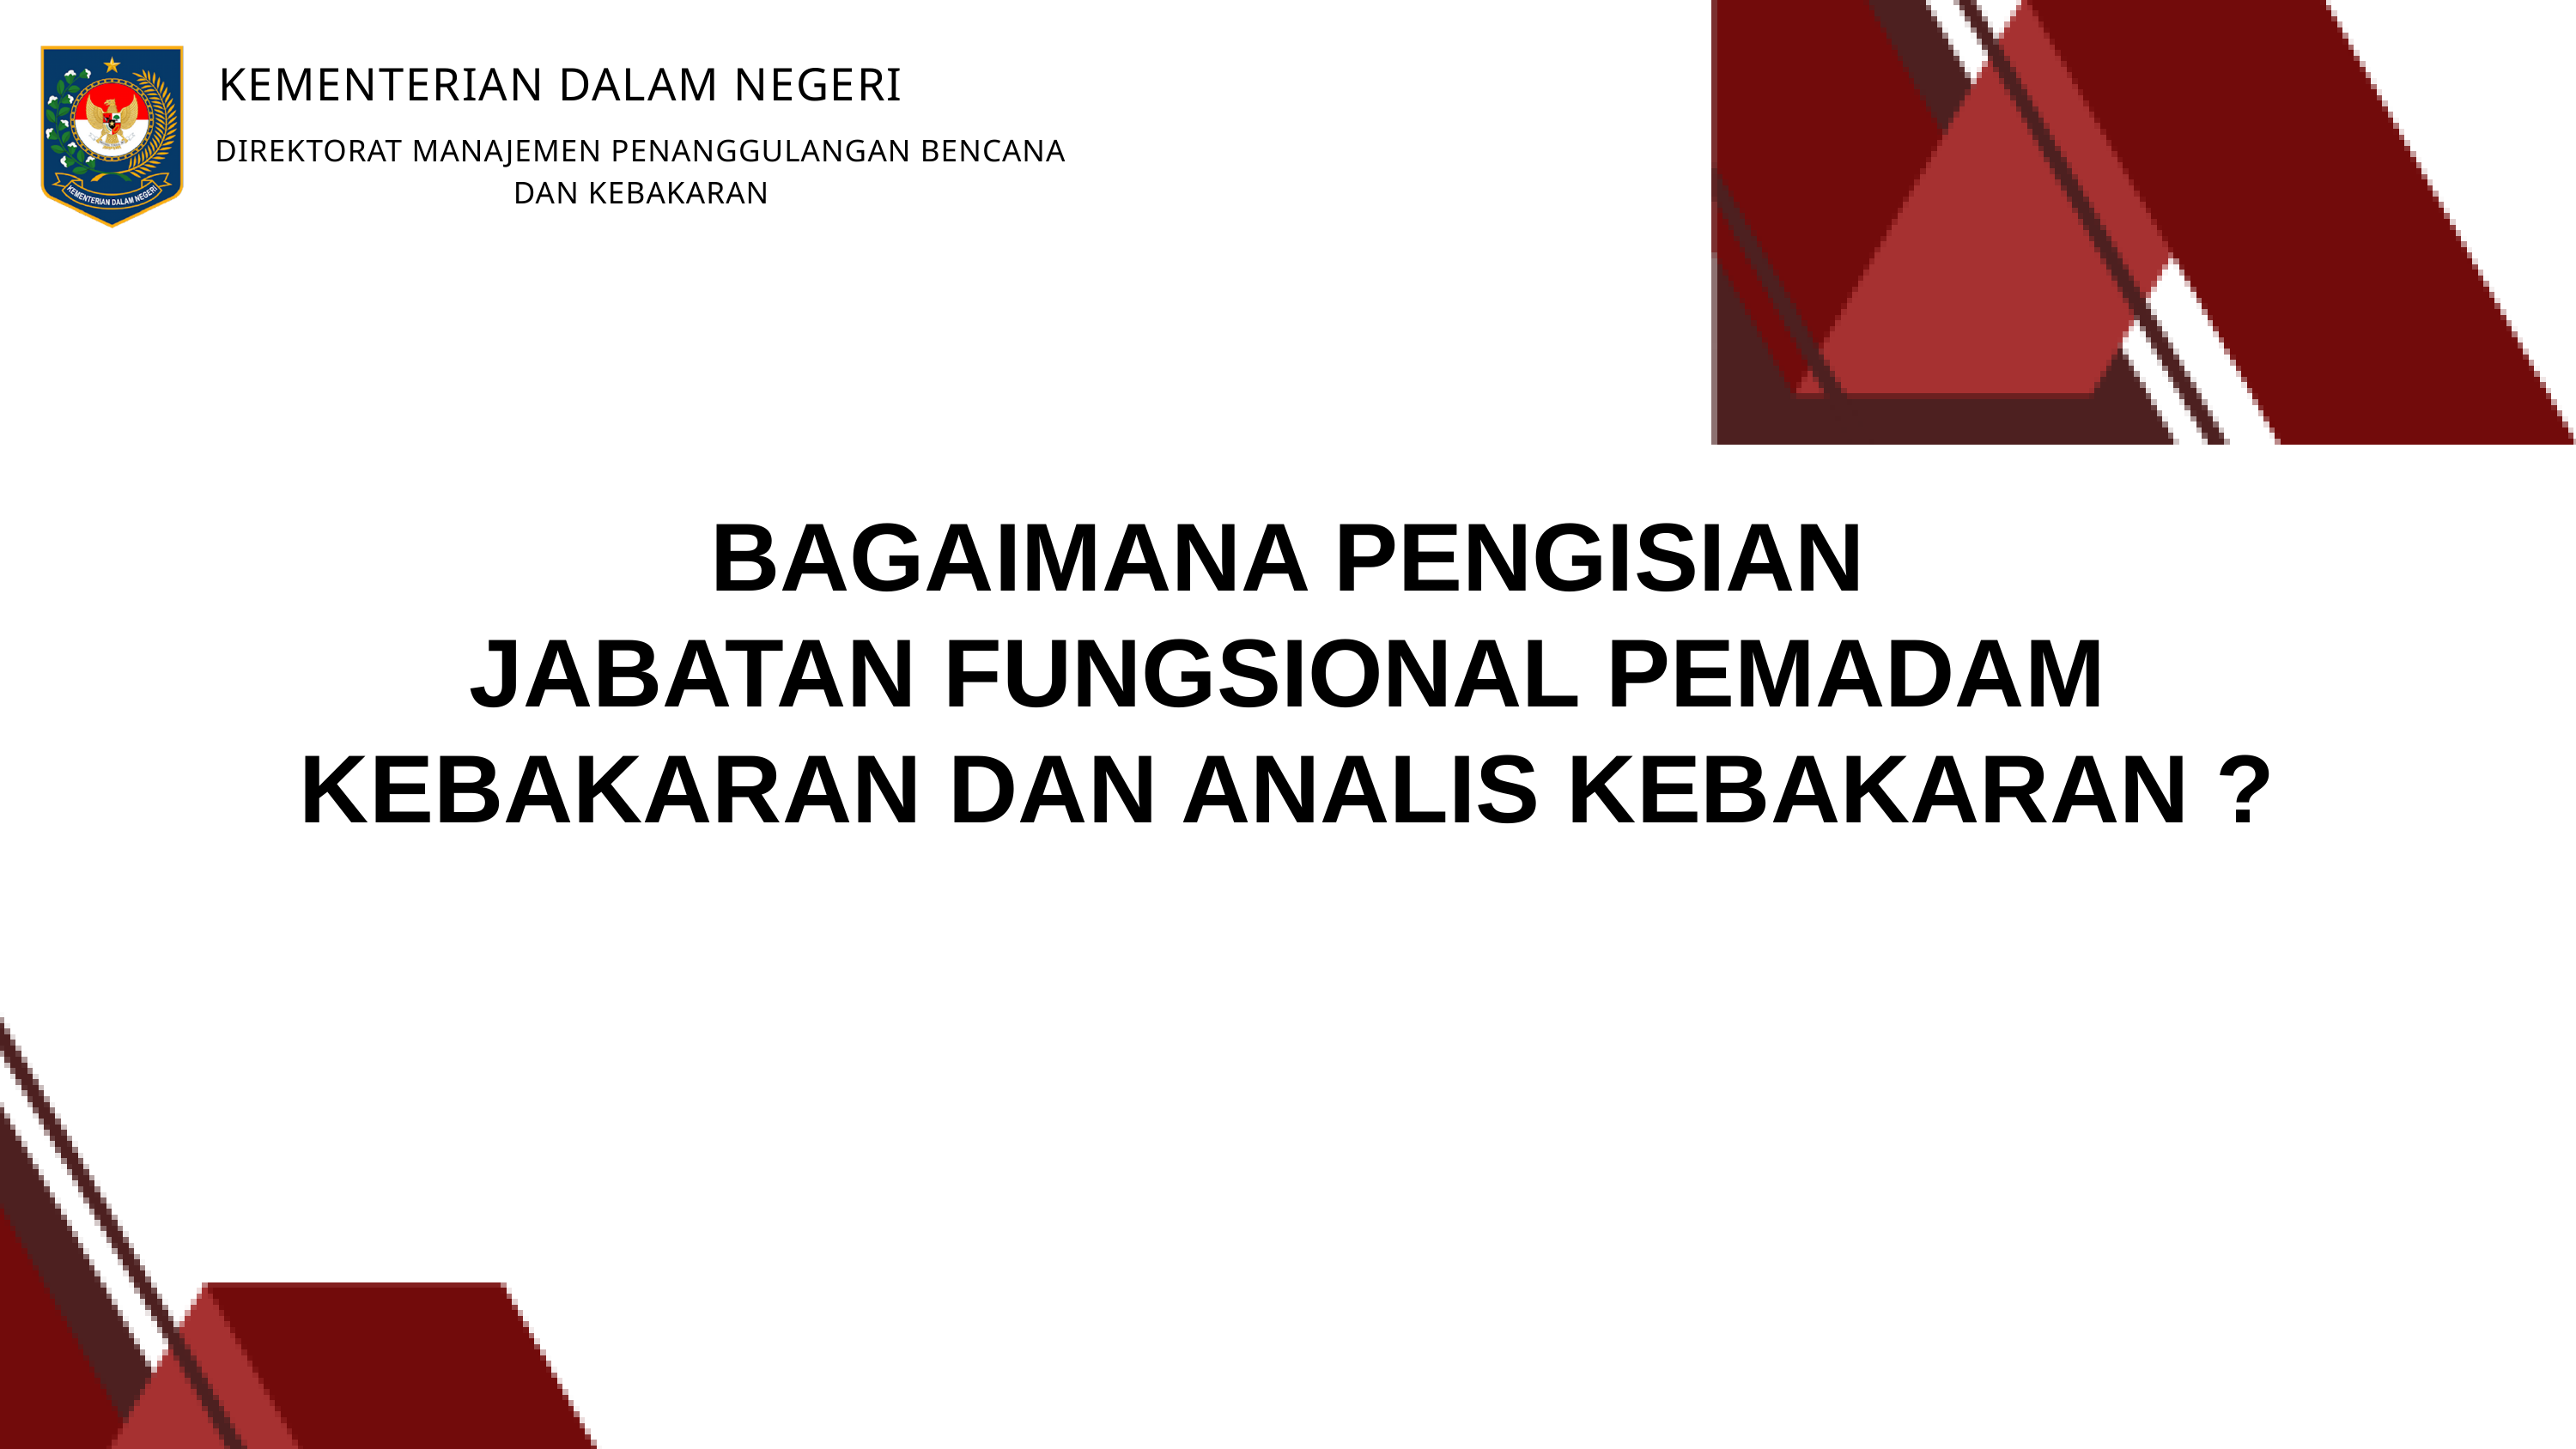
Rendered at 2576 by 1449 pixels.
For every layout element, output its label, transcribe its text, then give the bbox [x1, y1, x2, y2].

text_box [0, 832, 766, 1449]
text_box [1706, 0, 2576, 445]
text_box BAGAIMANA PENGISIAN JABATAN FUNGSIONAL PEMADAM KEBAKARAN DAN ANALIS KEBAKARAN ? [221, 488, 2355, 849]
text_box DIREKTORAT MANAJEMEN PENANGGULANGAN BENCANA DAN KEBAKARAN [210, 125, 1072, 210]
text_box [11, 24, 192, 228]
text_box KEMENTERIAN DALAM NEGERI [210, 45, 912, 110]
